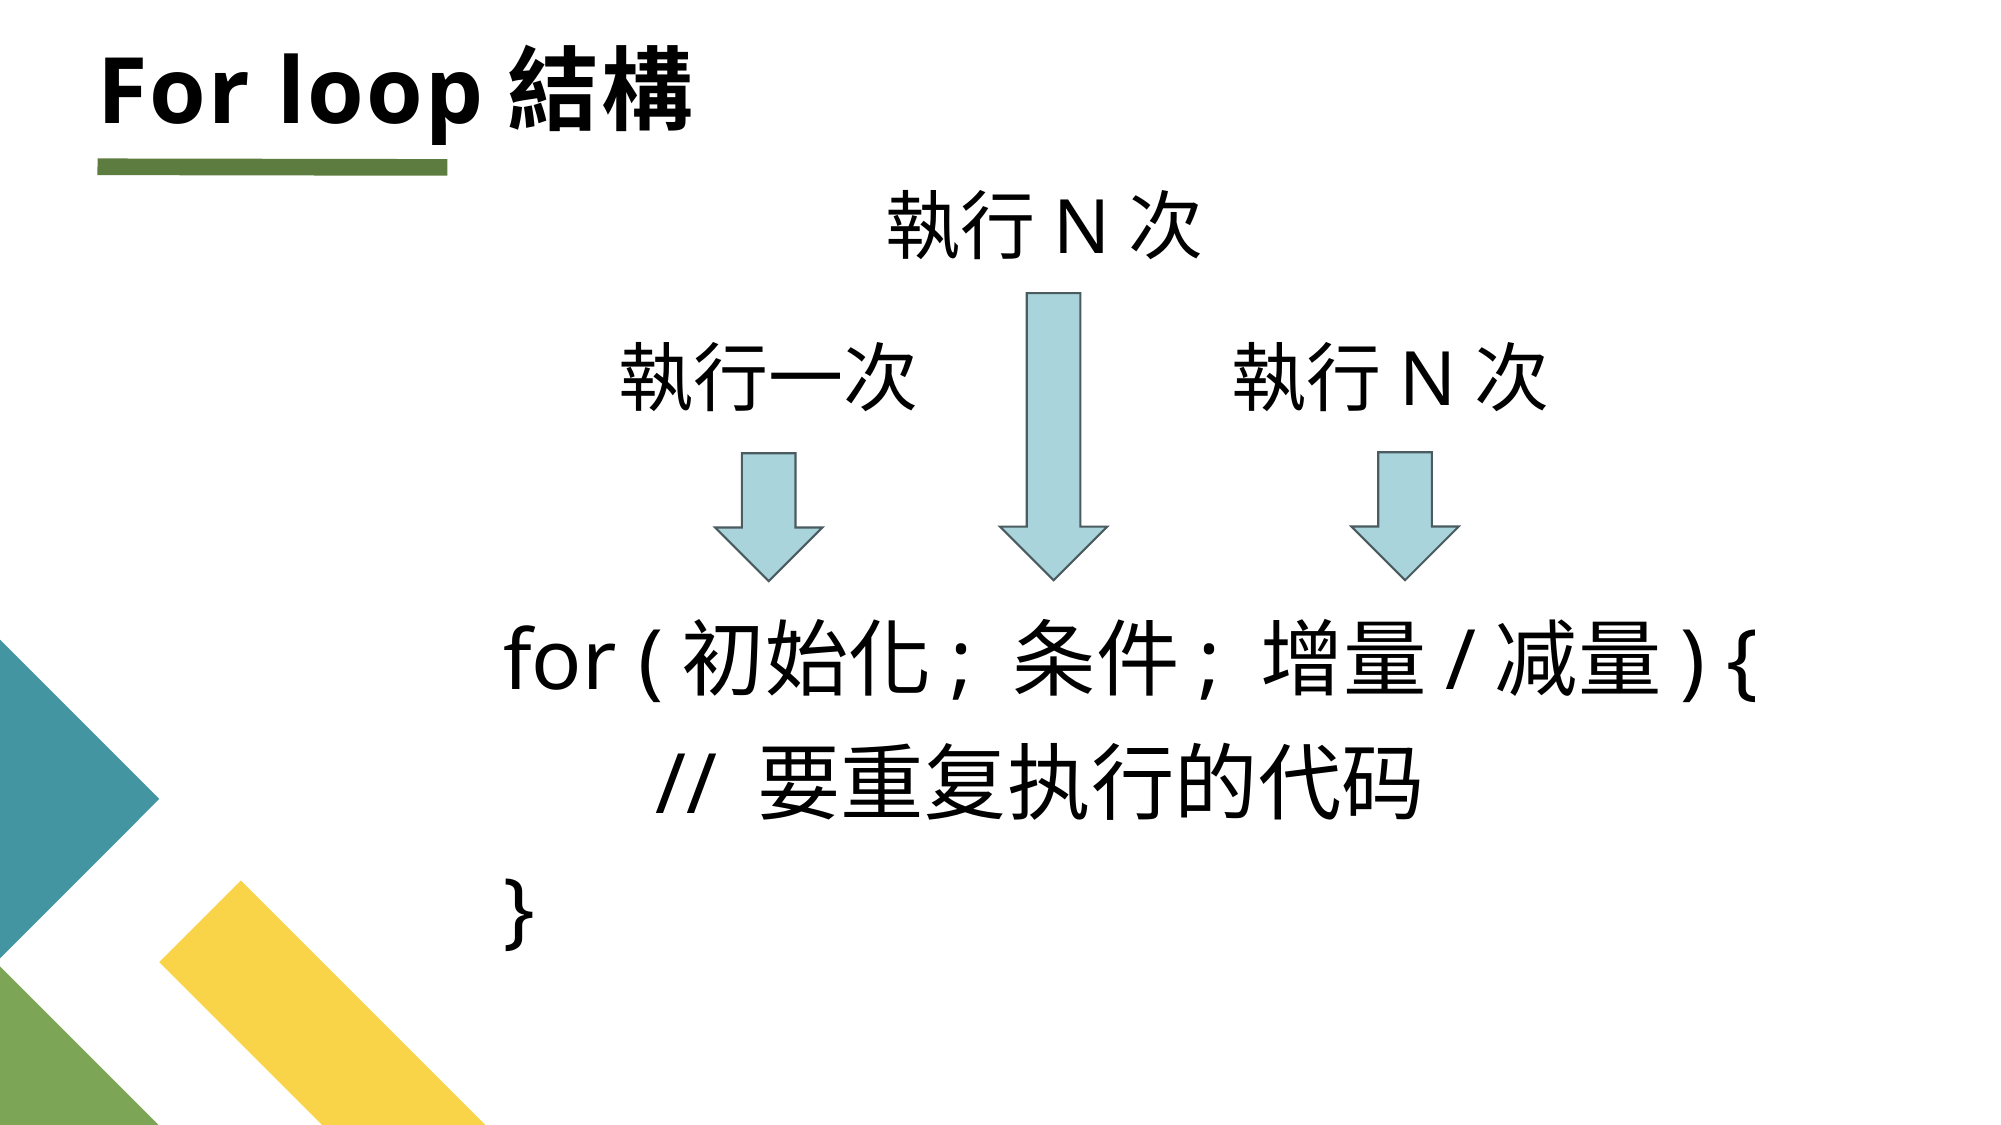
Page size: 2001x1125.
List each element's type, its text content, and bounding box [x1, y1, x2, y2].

title For loop結構 [97, 16, 1882, 142]
text_box [1348, 451, 1462, 582]
text_box 執行N次 [865, 171, 1225, 277]
text_box 執行一次 [589, 323, 949, 428]
list for (初始化; 条件; 增量/减量) { // 要重复执行的代码 } [503, 580, 1785, 1017]
text_box 執行N次 [1210, 323, 1570, 428]
text_box [997, 292, 1110, 582]
text_box [712, 452, 825, 583]
